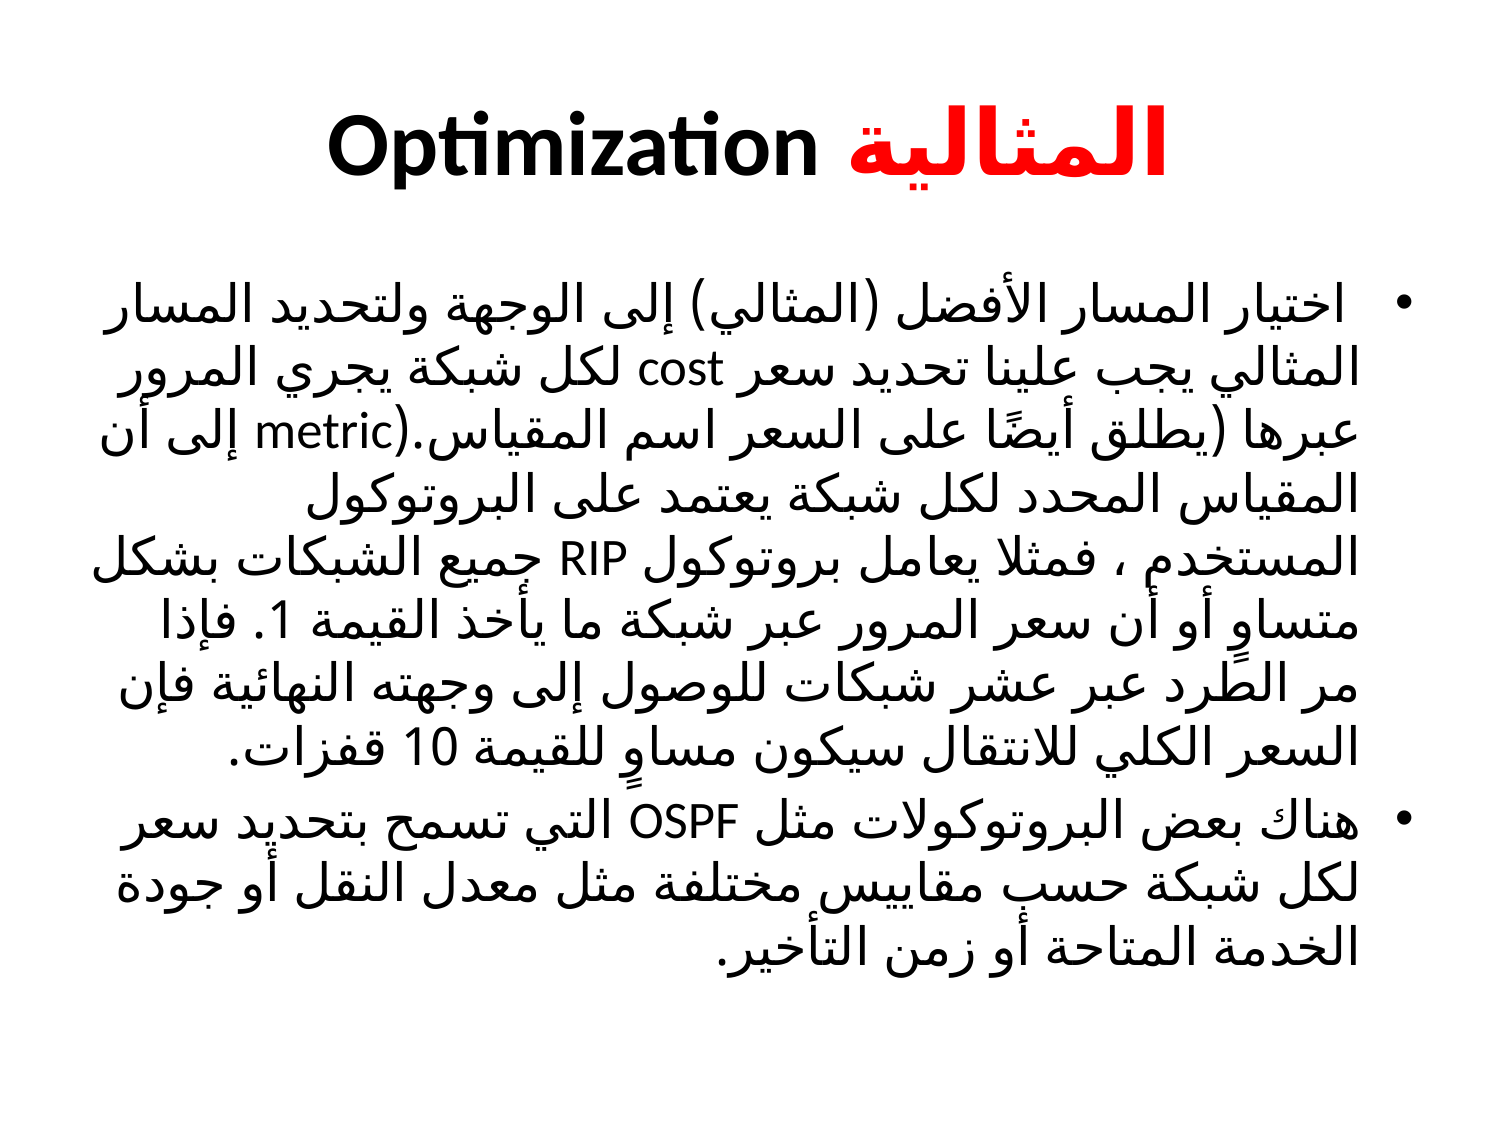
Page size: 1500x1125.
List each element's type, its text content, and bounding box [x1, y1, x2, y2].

title المثالية Optimization [75, 45, 1425, 233]
list اختيار المسار الأفضل (المثالي) إلى الوجهة ولتحديد المسار المثالي يجب علينا تحديد سعر cost لكل شبكة يجري المرور عبرها (يطلق أيضًا على السعر اسم المقياس.(metric إلى أن المقياس المحدد لكل شبكة يعتمد على البروتوكول المستخدم ، فمثلا يعامل بروتوكول RIP جميع الشبكات بشكل متساوٍ أو أن سعر المرور عبر شبكة ما يأخذ القيمة 1. فإذا مر الطرد عبر عشر شبكات للوصول إلى وجهته النهائية فإن السعر الكلي للانتقال سيكون مساوٍ للقيمة 10 قفزات. هناك بعض البروتوكولات مثل OSPF التي تسمح بتحديد سعر لكل شبكة حسب مقاييس مختلفة مثل معدل النقل أو جودة الخدمة المتاحة أو زمن التأخير. [75, 262, 1425, 1005]
